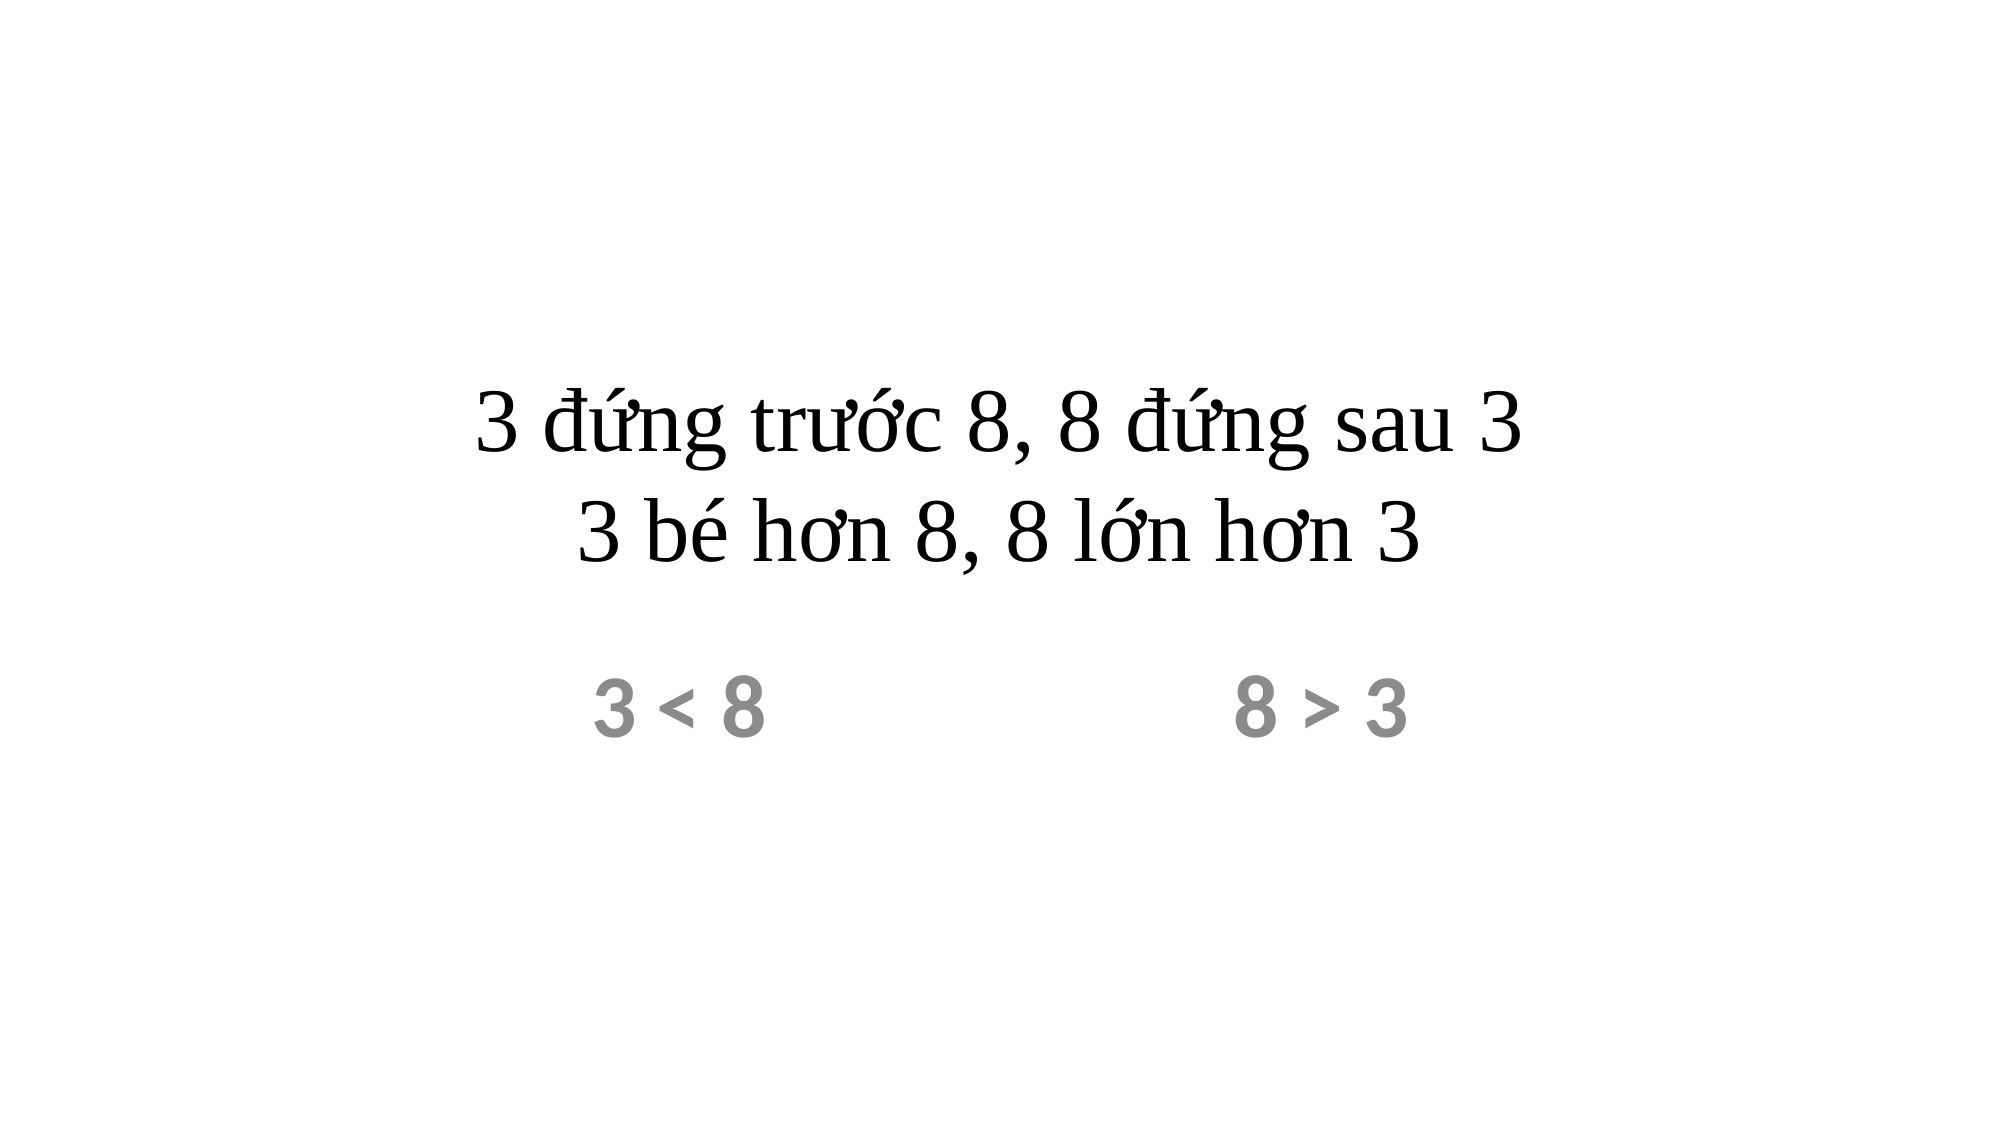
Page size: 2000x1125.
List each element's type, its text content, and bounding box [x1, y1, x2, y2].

subtitle 3 < 8 8 > 3 [299, 637, 1700, 925]
title 3 đứng trước 8, 8 đứng sau 3 3 bé hơn 8, 8 lớn hơn 3 [149, 349, 1850, 591]
